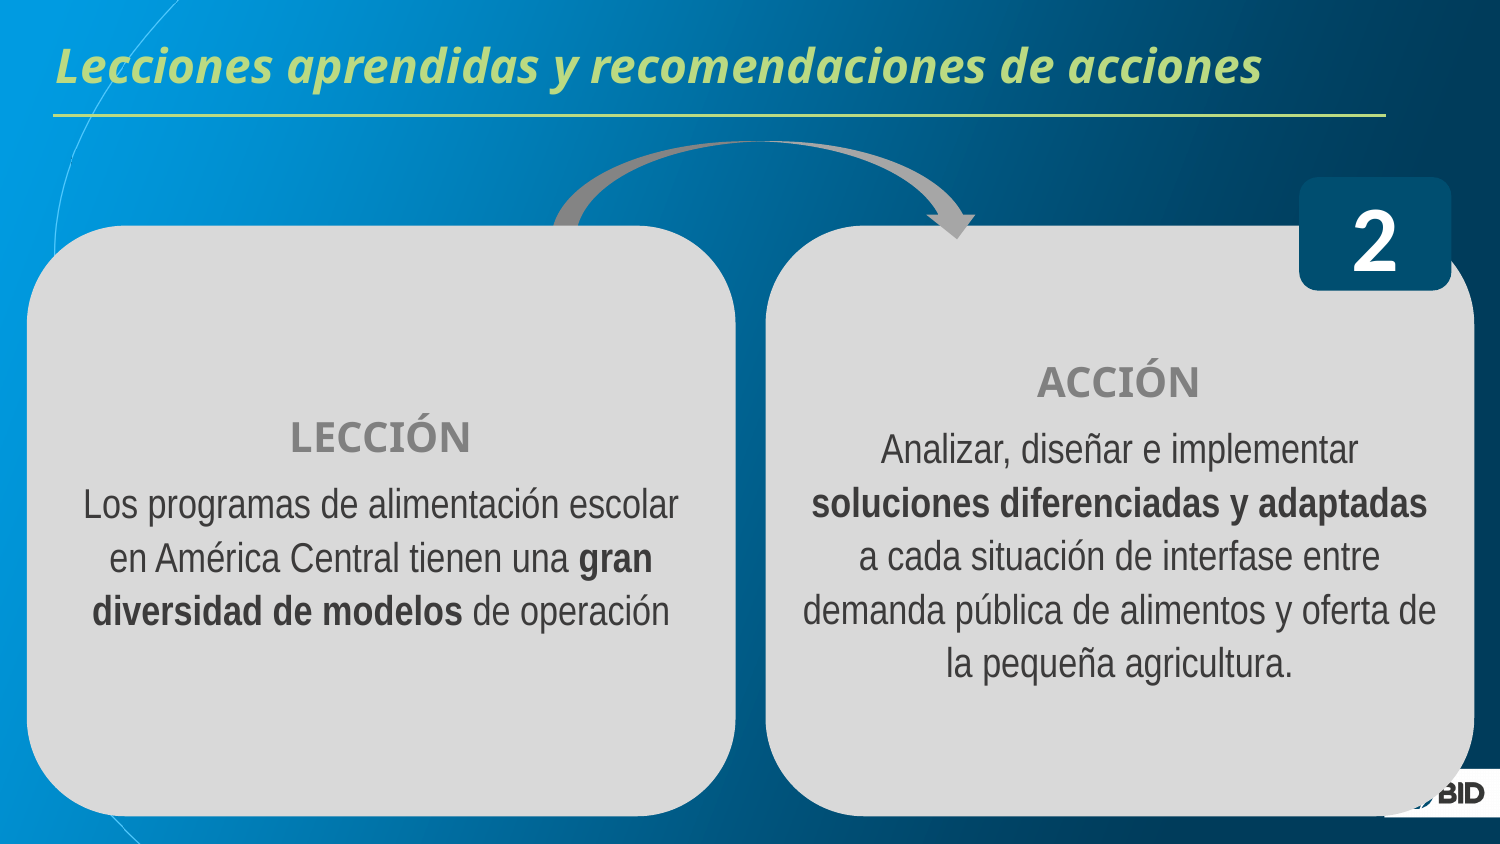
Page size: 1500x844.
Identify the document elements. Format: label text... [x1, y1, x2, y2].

text_box Lecciones aprendidas y recomendaciones de acciones [44, 29, 1500, 99]
text_box [242, 144, 686, 224]
picture [1392, 769, 1500, 817]
text_box ACCIÓN Analizar, diseñar e implementar soluciones diferenciadas y adaptadas a cada situación de interfase entre demanda pública de alimentos y oferta de la pequeña agricultura. [764, 224, 1476, 818]
text_box [834, 144, 1270, 224]
text_box [580, 144, 935, 256]
text_box LECCIÓN Los programas de alimentación escolar en América Central tienen una gran diversidad de modelos de operación [25, 224, 737, 818]
text_box [552, 140, 978, 241]
text_box 2 [1298, 176, 1453, 292]
